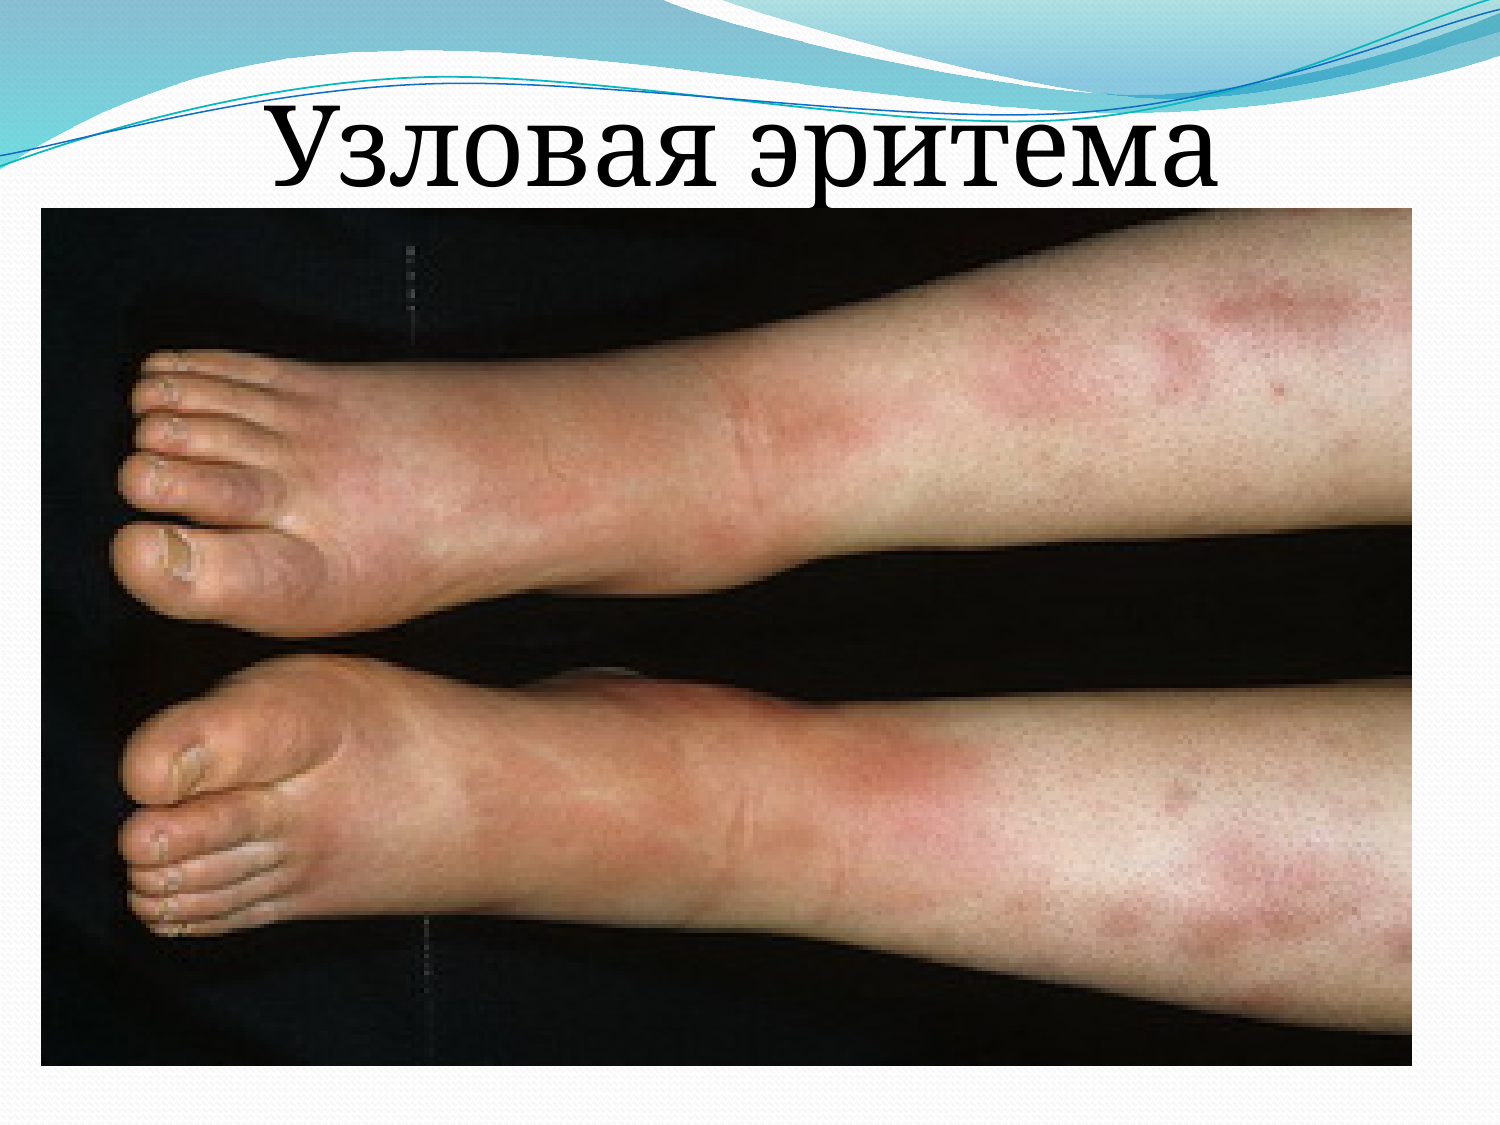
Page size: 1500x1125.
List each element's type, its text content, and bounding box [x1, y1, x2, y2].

text_box Узловая эритема [29, 66, 1459, 287]
picture [41, 207, 1412, 1067]
